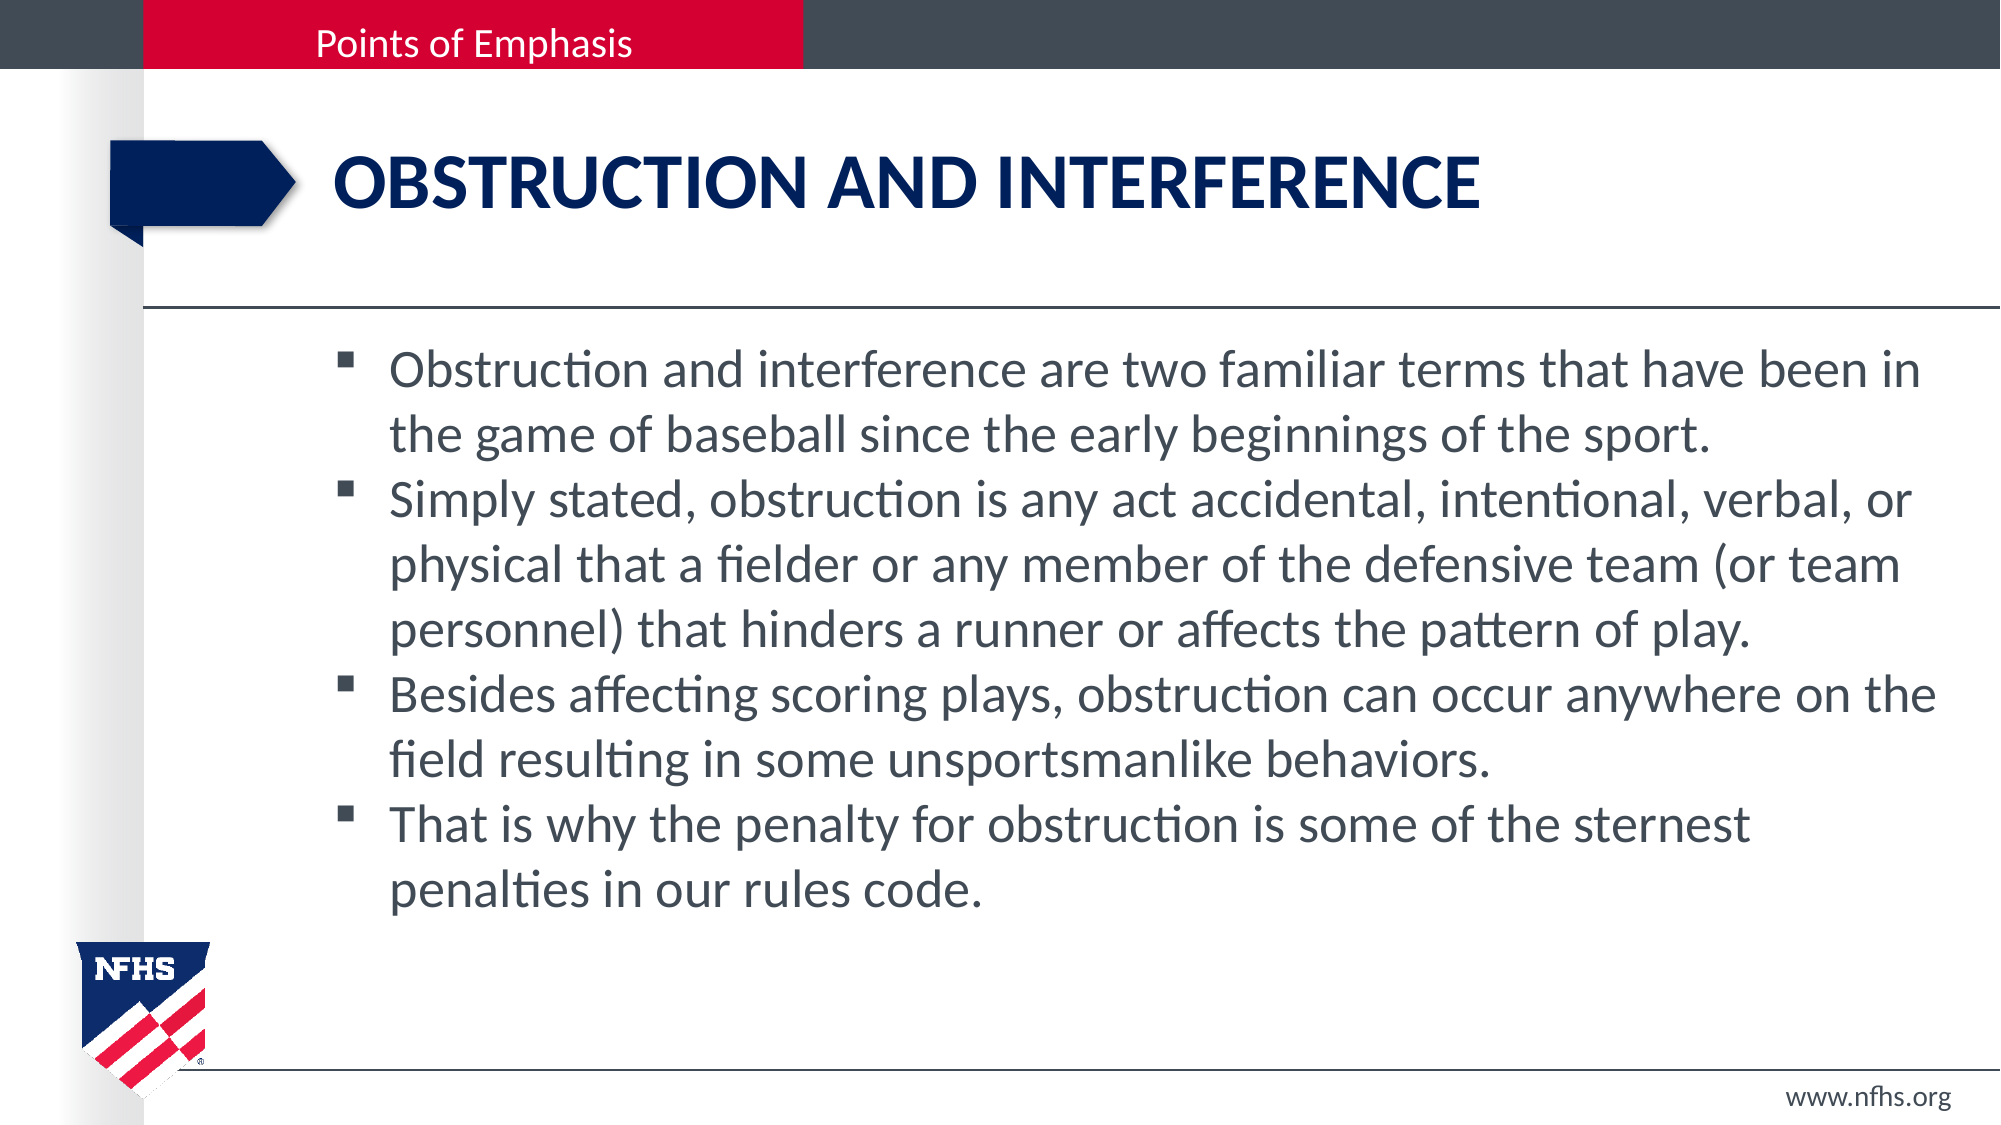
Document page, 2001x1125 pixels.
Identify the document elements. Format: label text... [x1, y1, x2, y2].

title OBSTRUCTION AND INTERFERENCE [318, 85, 1964, 285]
footer www.nfhs.org [1639, 1070, 1967, 1119]
picture [76, 942, 210, 1099]
list Obstruction and interference are two familiar terms that have been in the game of baseball since the early beginnings of the sport. Simply stated, obstruction is any act accidental, intentional, verbal, or physical that a fielder or any member of the defensive team (or team personnel) that hinders a runner or affects the pattern of play. Besides affecting scoring plays, obstruction can occur anywhere on the field resulting in some unsportsmanlike behaviors. That is why the penalty for obstruction is some of the sternest penalties in our rules code. [318, 326, 1964, 1039]
